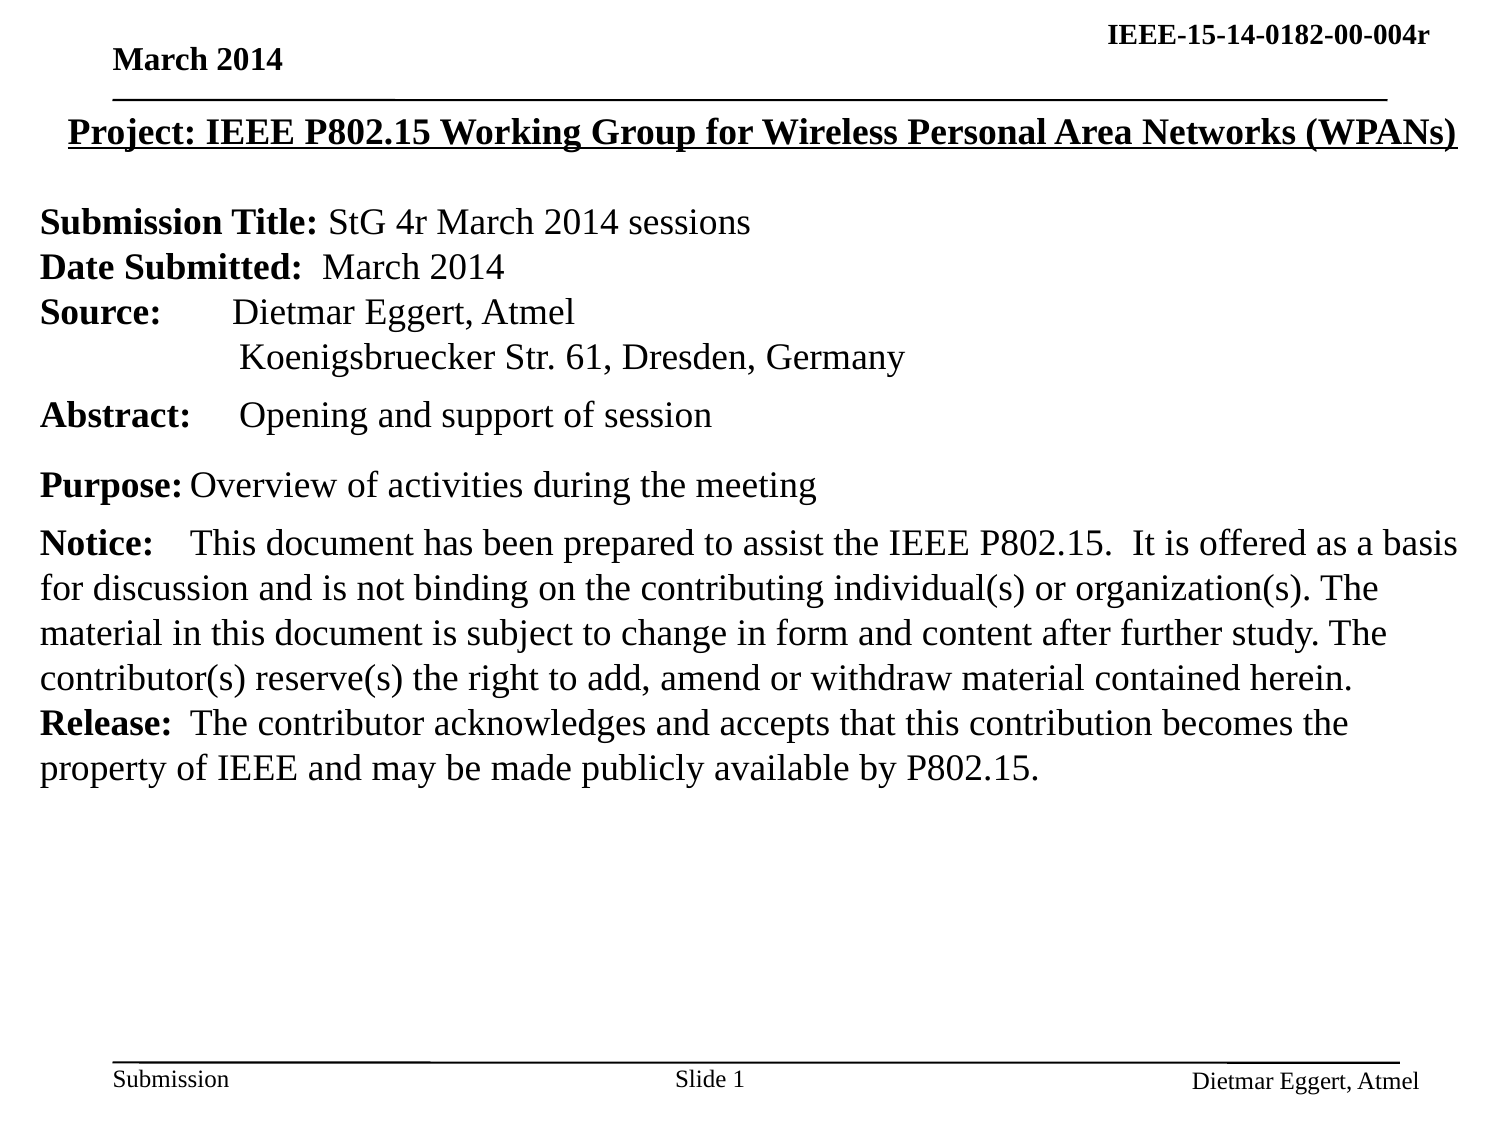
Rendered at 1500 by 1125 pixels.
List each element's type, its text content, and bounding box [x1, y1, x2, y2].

footer Dietmar Eggert, Atmel [912, 1064, 1421, 1125]
slide_number Slide 1 [674, 1061, 858, 1125]
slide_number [112, 36, 446, 98]
text_box Project: IEEE P802.15 Working Group for Wireless Personal Area Networks (WPANs) Submission Title: StG 4r March 2014 sessions Date Submitted: March 2014 Source: SS Dietmar Eggert, Atmel Koenigsbruecker Str. 61, Dresden, Germany Abstract: Opening and support of session Purpose: Overview of activities during the meeting Notice: This document has been prepared to assist the IEEE P802.15. It is offered as a basis for discussion and is not binding on the contributing individual(s) or organization(s). The material in this document is subject to change in form and content after further study. The contributor(s) reserve(s) the right to add, amend or withdraw material contained herein. Release: The contributor acknowledges and accepts that this contribution becomes the property of IEEE and may be made publicly available by P802.15. [24, 99, 1500, 796]
